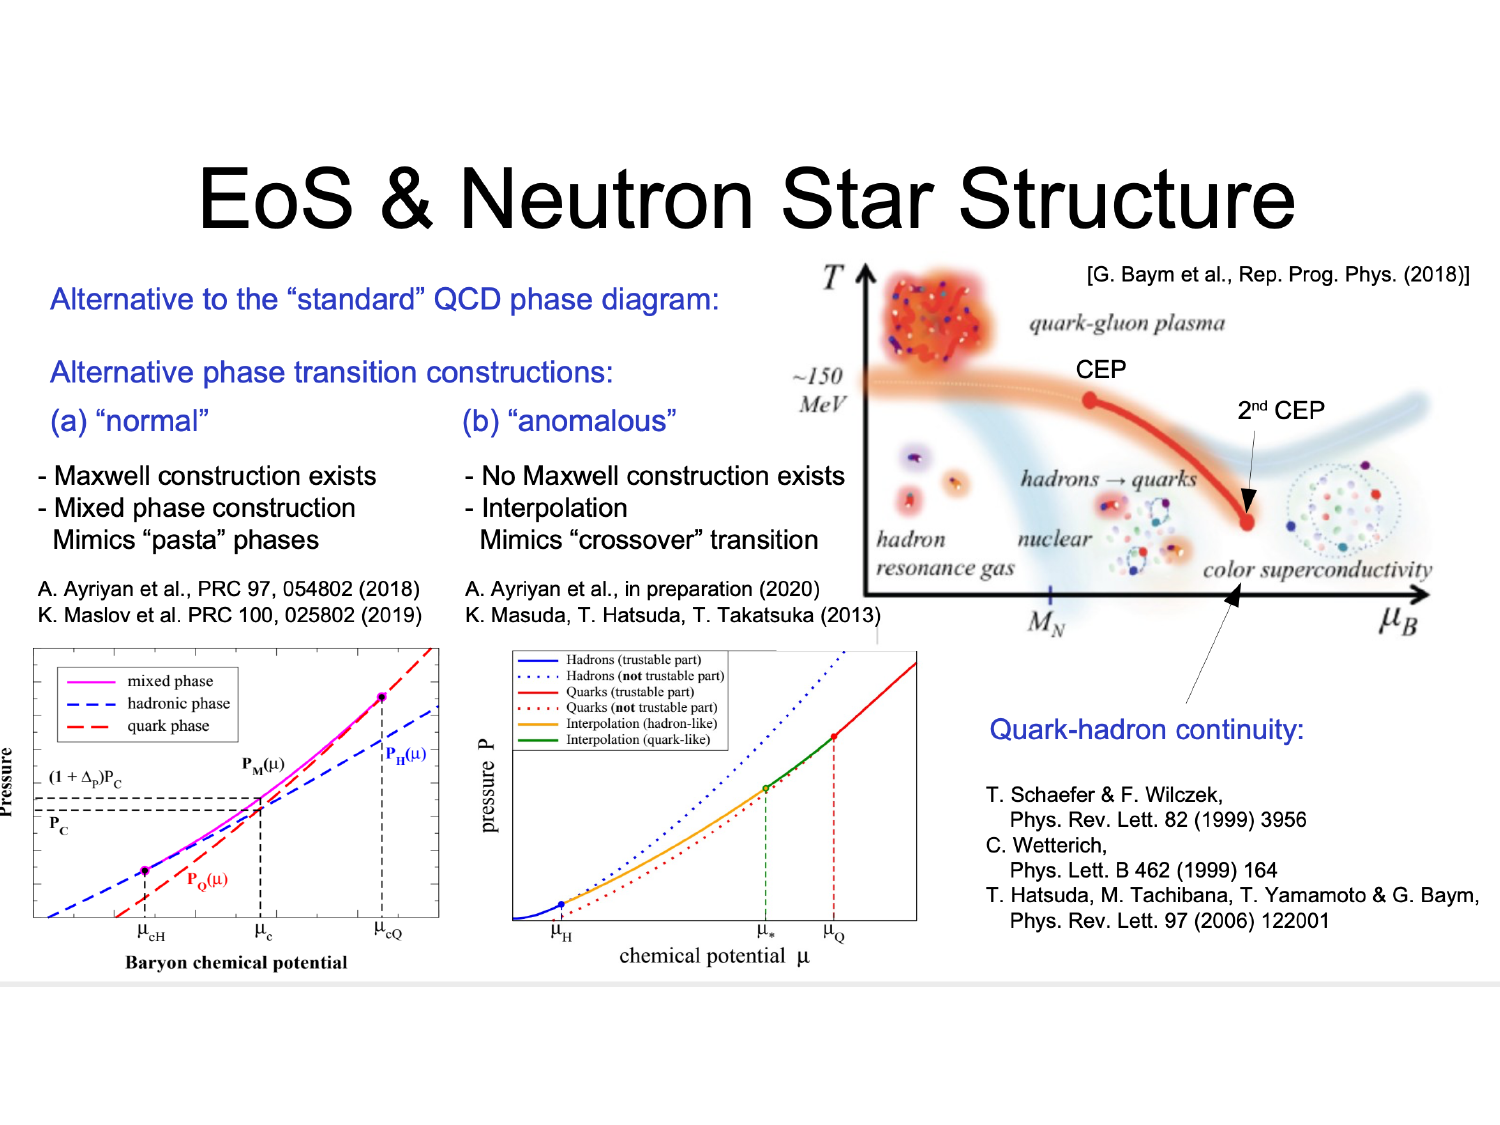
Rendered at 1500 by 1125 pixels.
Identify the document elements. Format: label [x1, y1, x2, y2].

picture [0, 138, 1500, 987]
